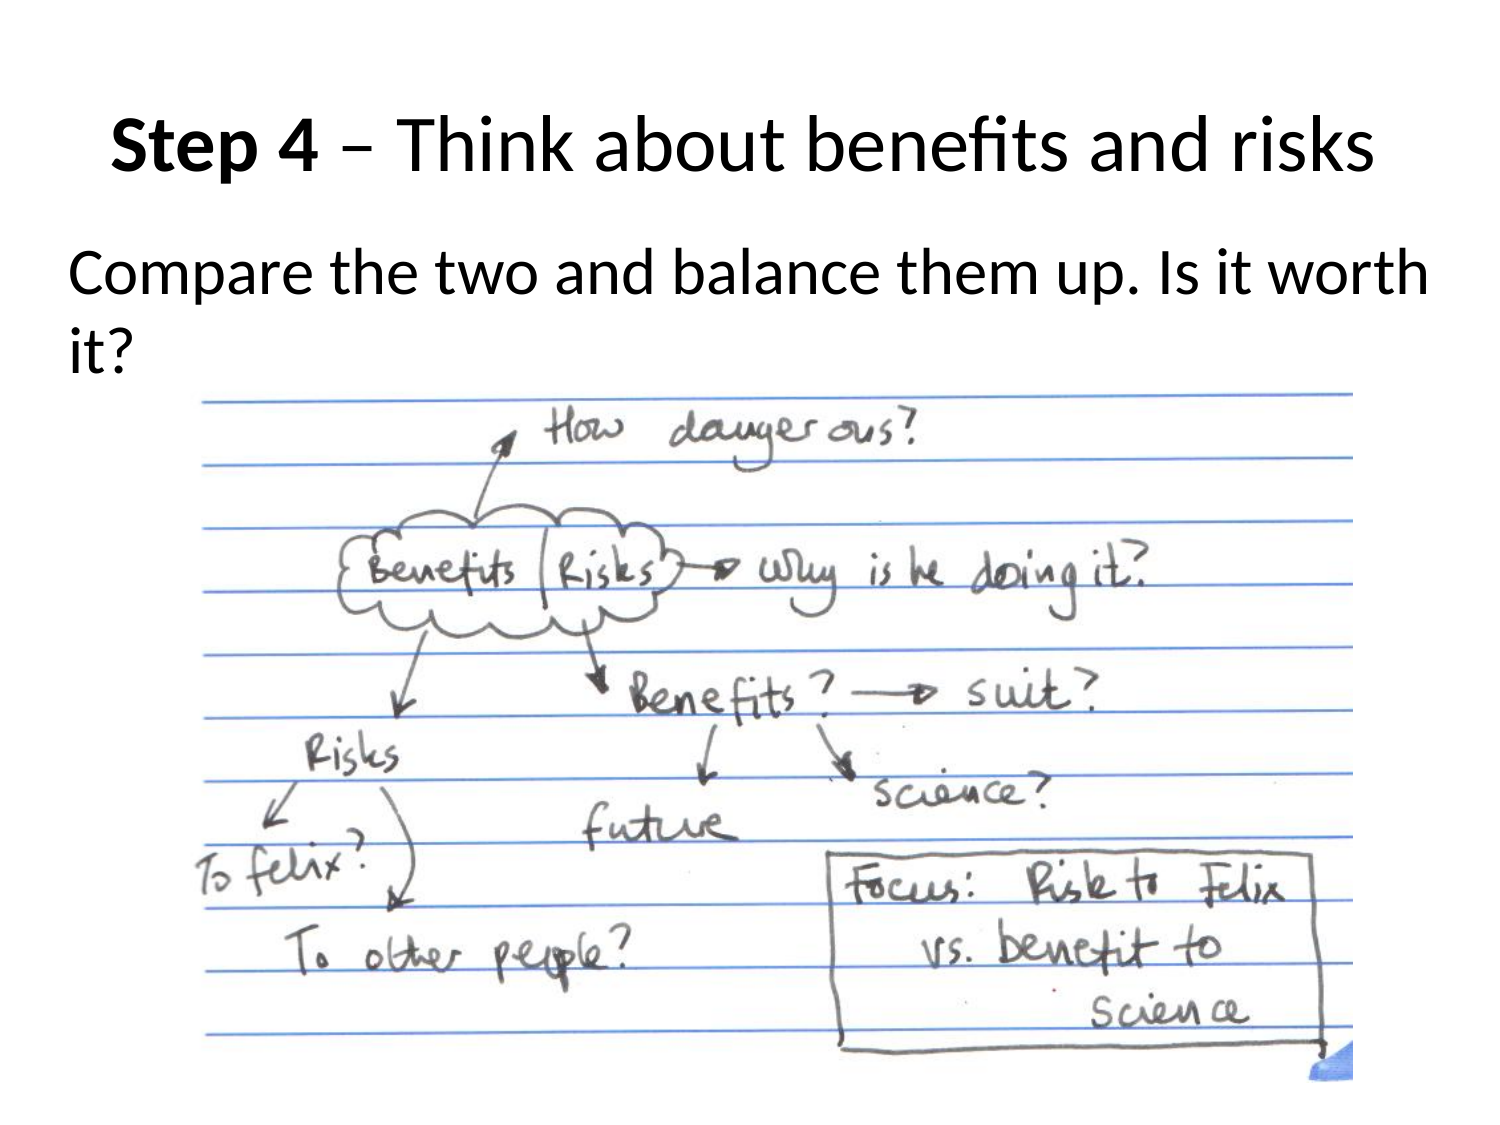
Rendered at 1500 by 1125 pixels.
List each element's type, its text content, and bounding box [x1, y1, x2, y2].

list Compare the two and balance them up. Is it worth it? [53, 219, 1447, 1005]
title Step 4 – Think about benefits and risks [17, 45, 1471, 233]
picture [182, 385, 1353, 1083]
